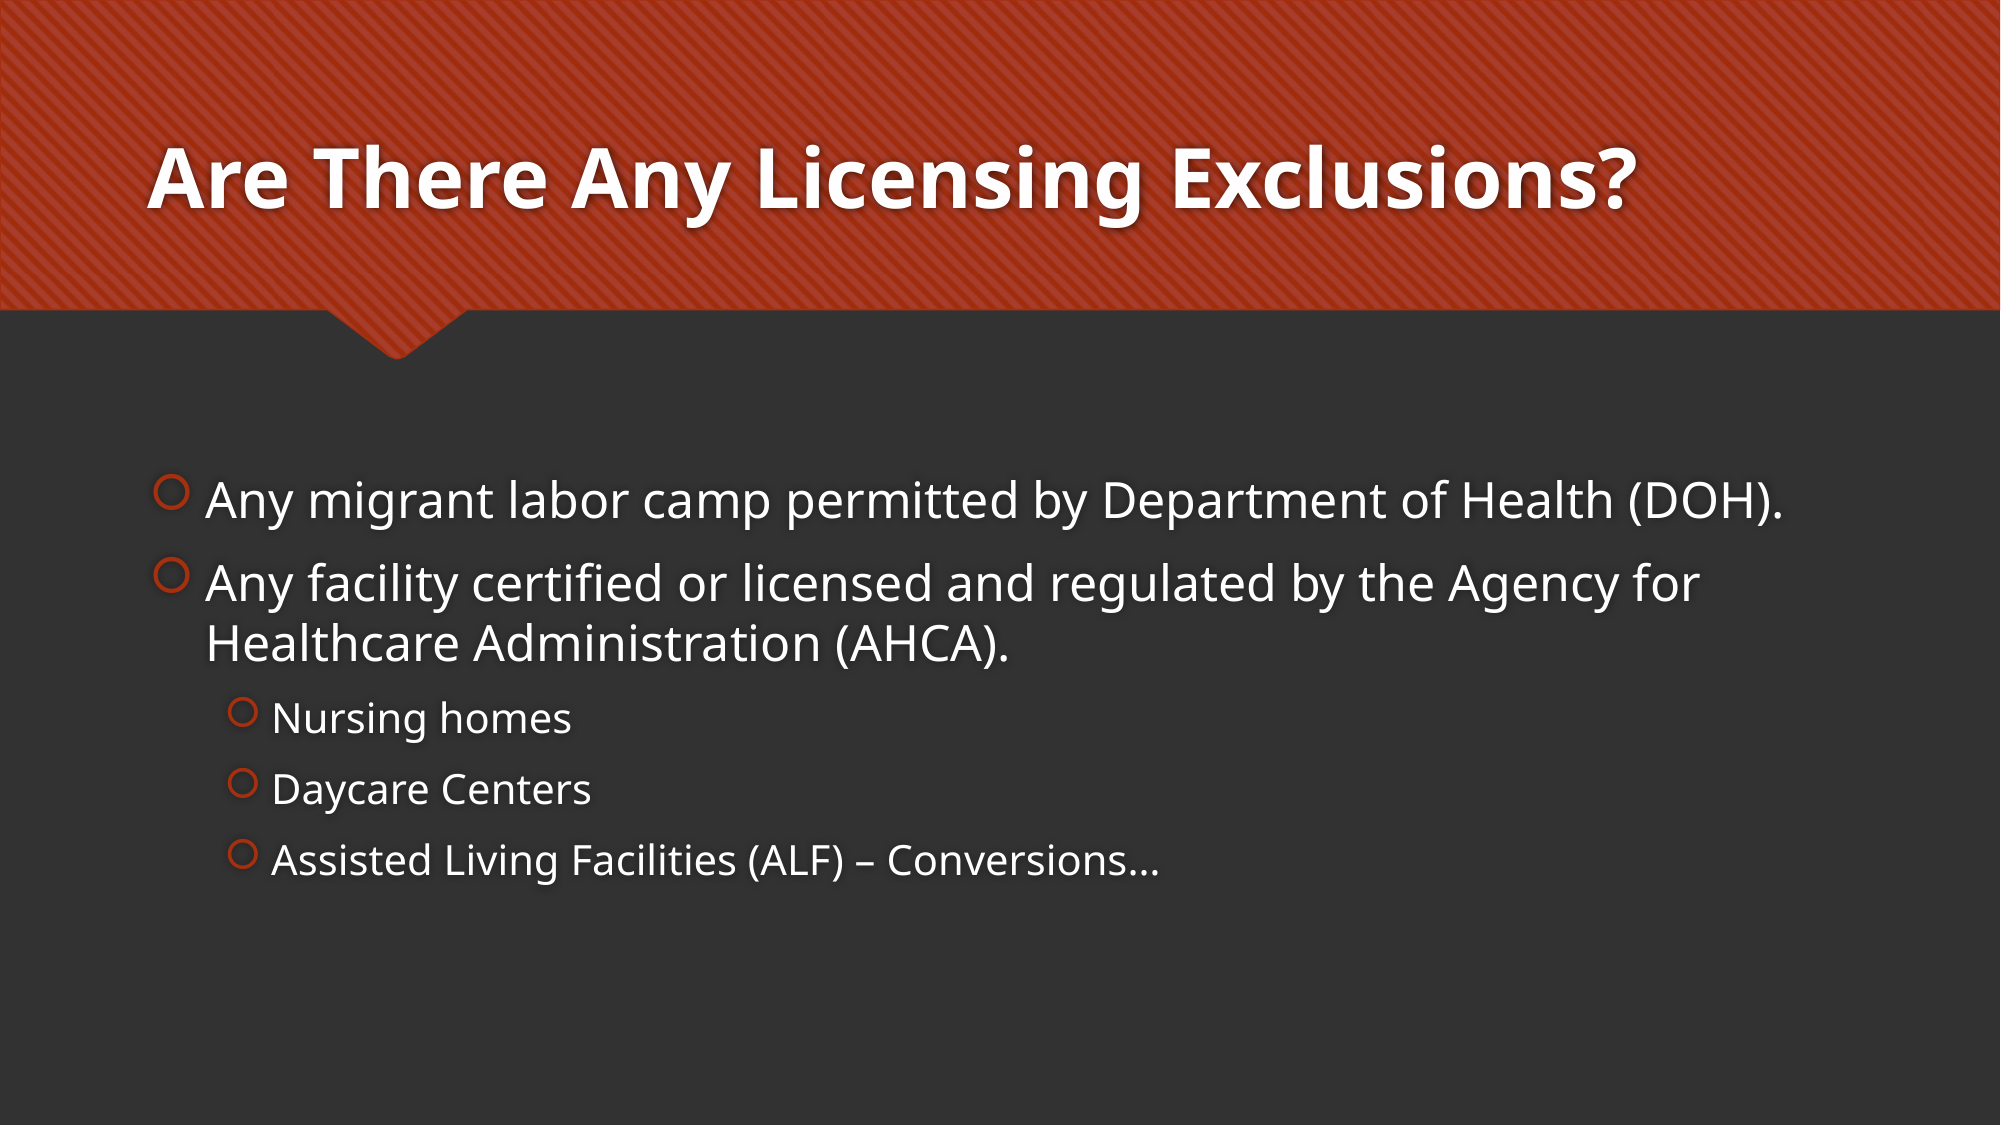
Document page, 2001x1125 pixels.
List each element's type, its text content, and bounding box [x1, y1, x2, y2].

title Are There Any Licensing Exclusions? [132, 73, 1868, 233]
list Any migrant labor camp permitted by Department of Health (DOH). Any facility certified or licensed and regulated by the Agency for Healthcare Administration (AHCA). Nursing homes Daycare Centers Assisted Living Facilities (ALF) – Conversions… [134, 378, 1866, 975]
